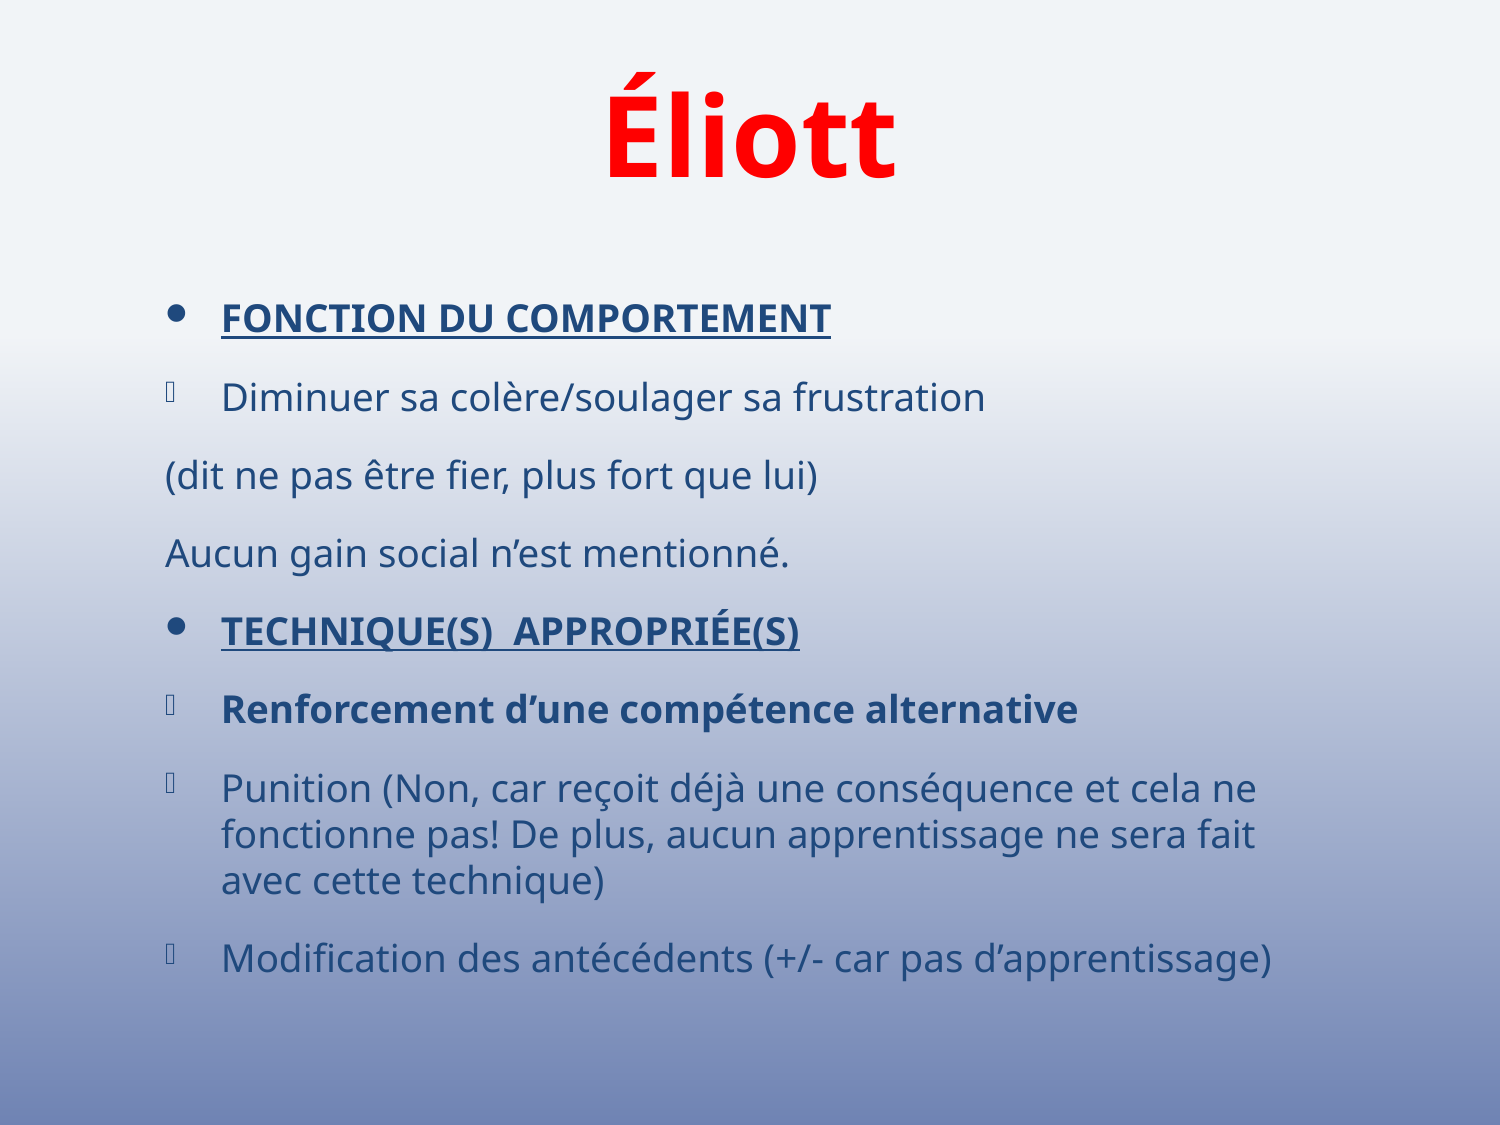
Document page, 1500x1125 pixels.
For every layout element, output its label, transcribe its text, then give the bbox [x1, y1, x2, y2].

title Éliott [150, 37, 1350, 245]
list FONCTION DU COMPORTEMENT Diminuer sa colère/soulager sa frustration (dit ne pas être fier, plus fort que lui) Aucun gain social n’est mentionné. TECHNIQUE(S) APPROPRIÉE(S) Renforcement d’une compétence alternative Punition (Non, car reçoit déjà une conséquence et cela ne fonctionne pas! De plus, aucun apprentissage ne sera fait avec cette technique) Modification des antécédents (+/- car pas d’apprentissage) [150, 286, 1350, 993]
